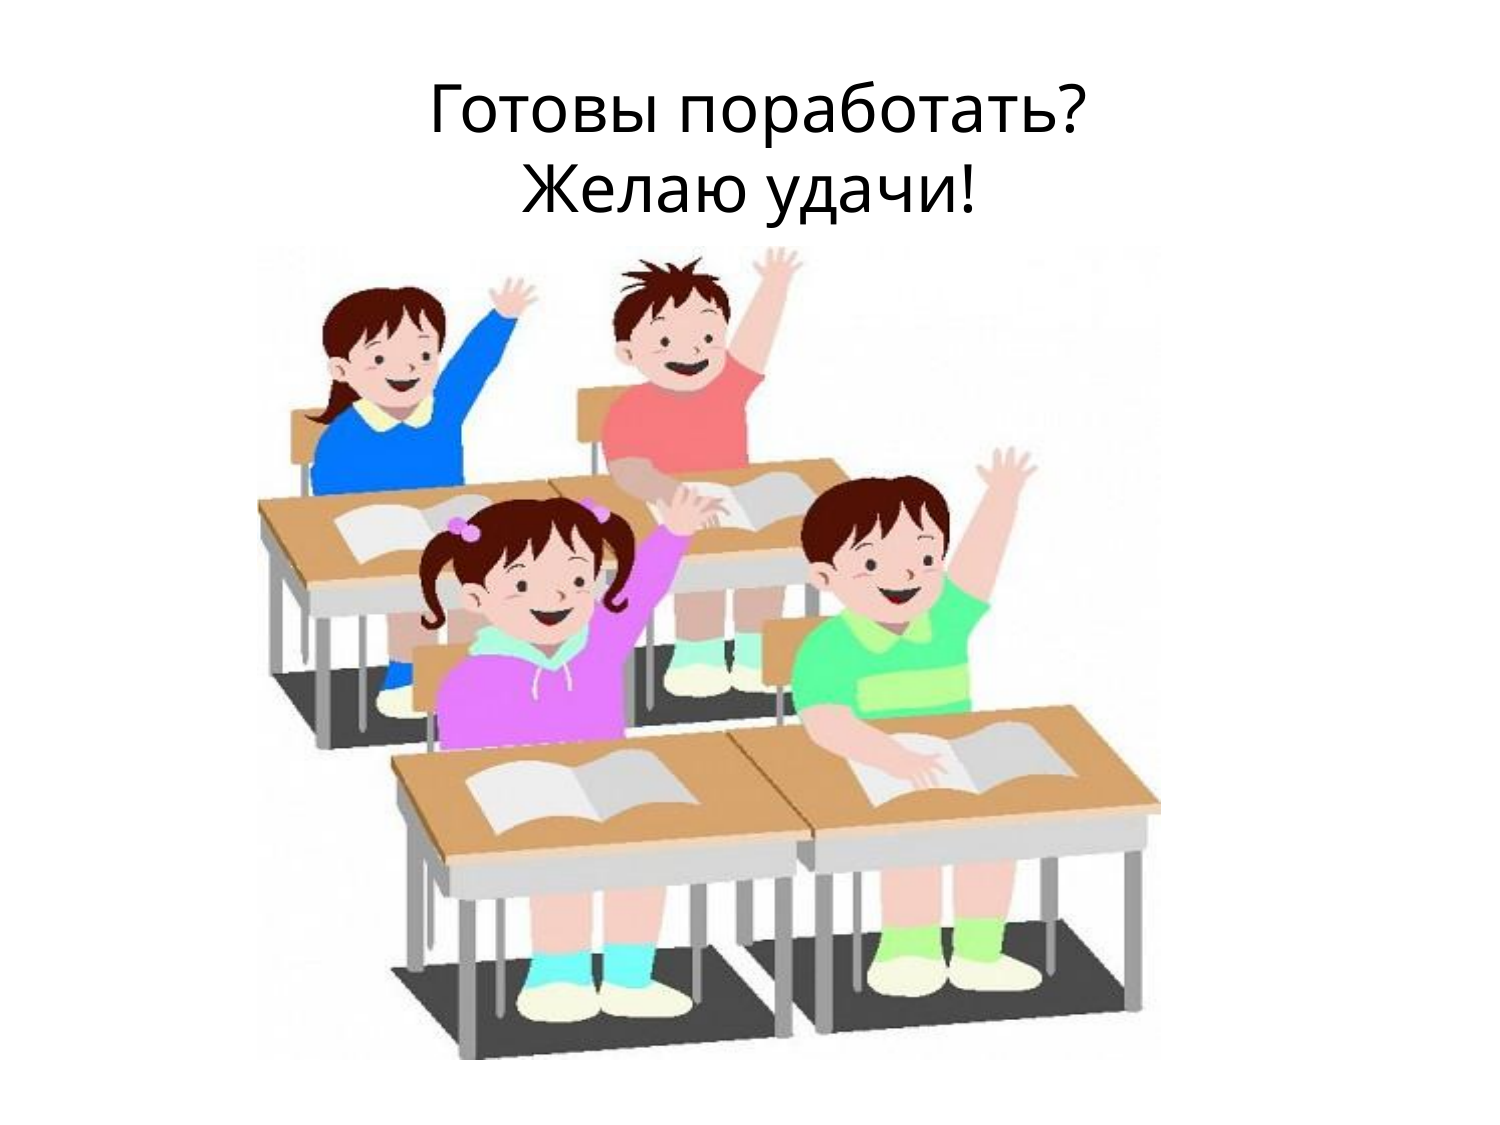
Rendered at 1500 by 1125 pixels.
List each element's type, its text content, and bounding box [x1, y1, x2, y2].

picture [257, 245, 1161, 1060]
text_box Готовы поработать? Желаю удачи! [281, 58, 1219, 234]
